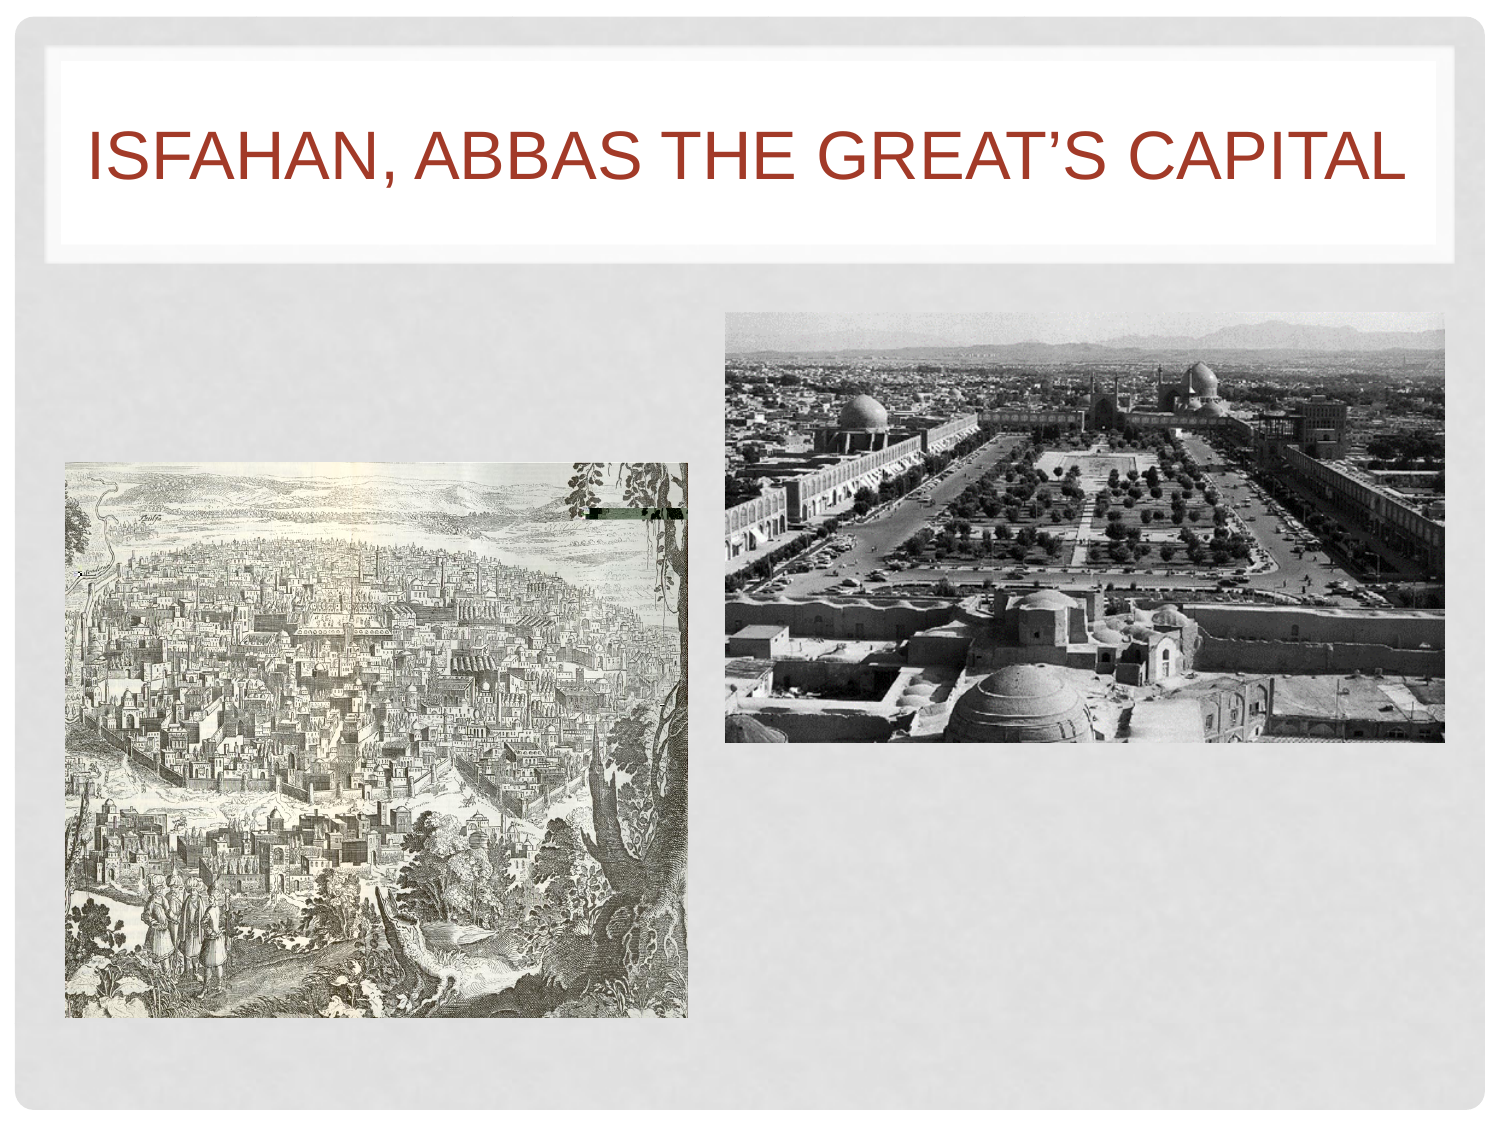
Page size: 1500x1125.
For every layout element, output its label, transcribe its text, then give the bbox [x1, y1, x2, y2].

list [64, 462, 688, 1018]
title ISFAHAN, Abbas the great’s capital [69, 66, 1425, 238]
picture [724, 312, 1445, 744]
